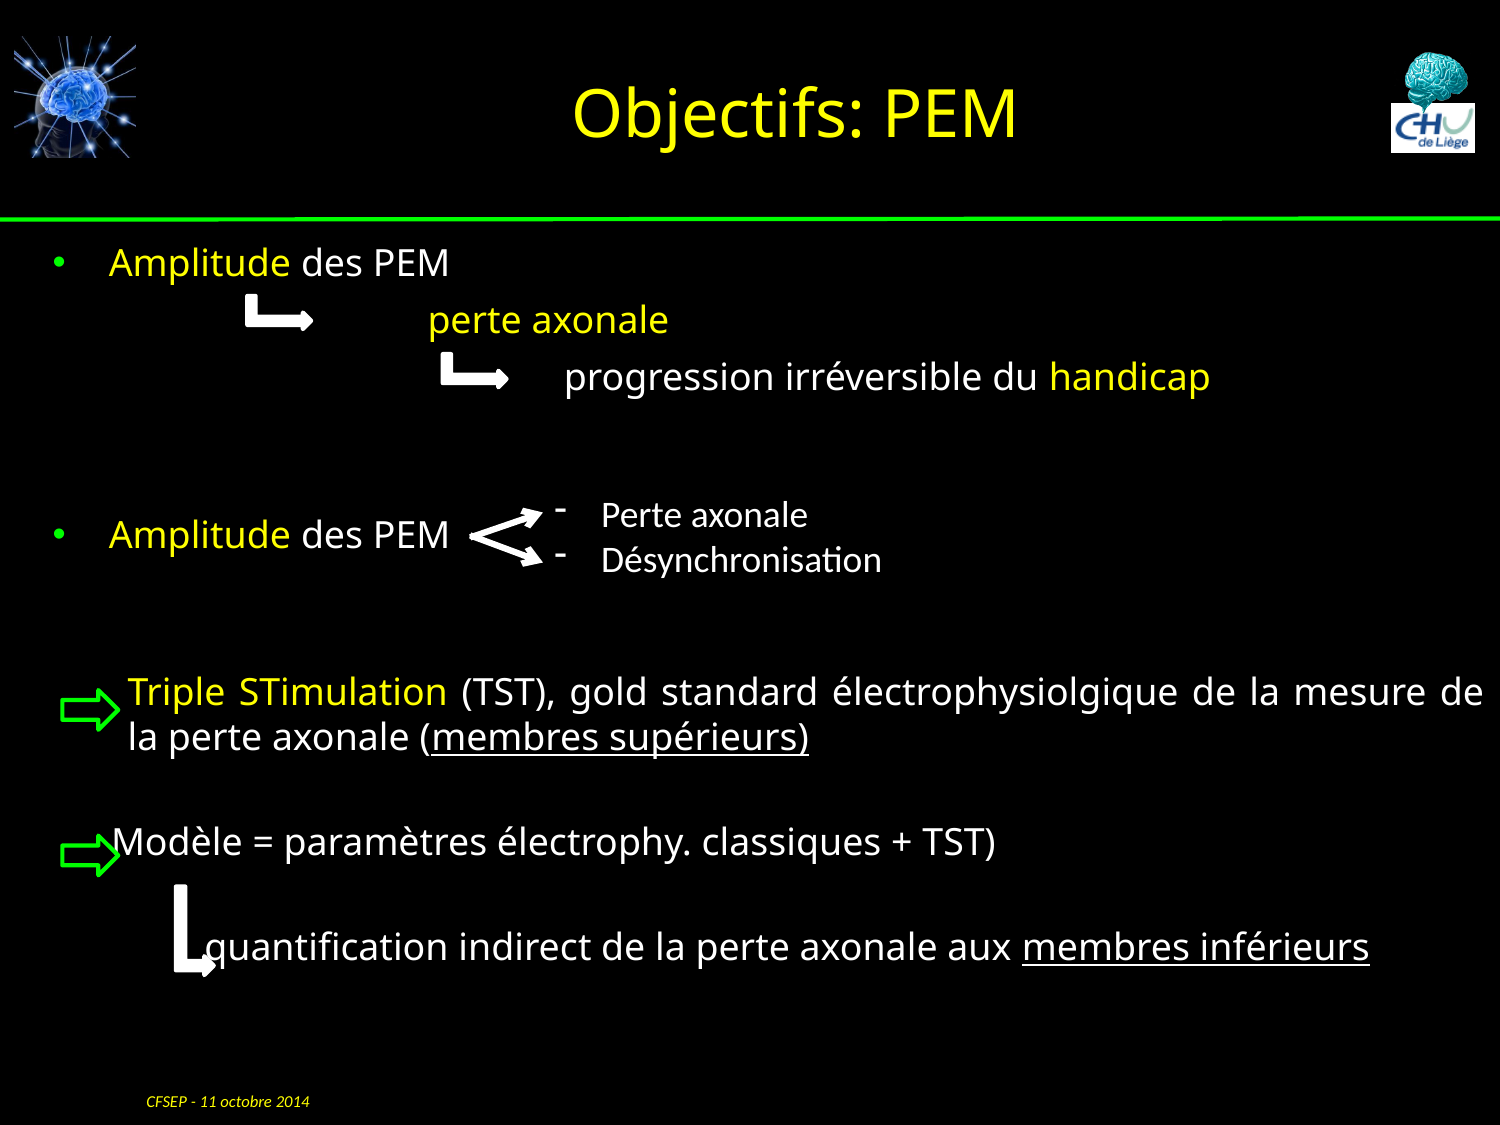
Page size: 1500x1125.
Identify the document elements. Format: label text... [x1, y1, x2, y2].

text_box [60, 688, 121, 732]
text_box Perte axonale Désynchronisation [537, 468, 1119, 602]
list Amplitude des PEM perte axonale progression irréversible du handicap Amplitude des PEM Triple STimulation (TST), gold standard électrophysiolgique de la mesure de la perte axonale (membres supérieurs) Modèle = paramètres électrophy. classiques + TST) quantification indirect de la perte axonale aux membres inférieurs [37, 227, 1500, 1101]
title Objectifs: PEM [166, 33, 1425, 187]
picture [1425, 50, 1478, 153]
footer CFSEP - 11 octobre 2014 [23, 1059, 434, 1125]
text_box [245, 293, 314, 332]
text_box [173, 884, 216, 978]
text_box [60, 833, 121, 878]
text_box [469, 535, 544, 563]
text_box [469, 512, 544, 534]
picture [14, 36, 136, 158]
text_box [440, 351, 509, 390]
